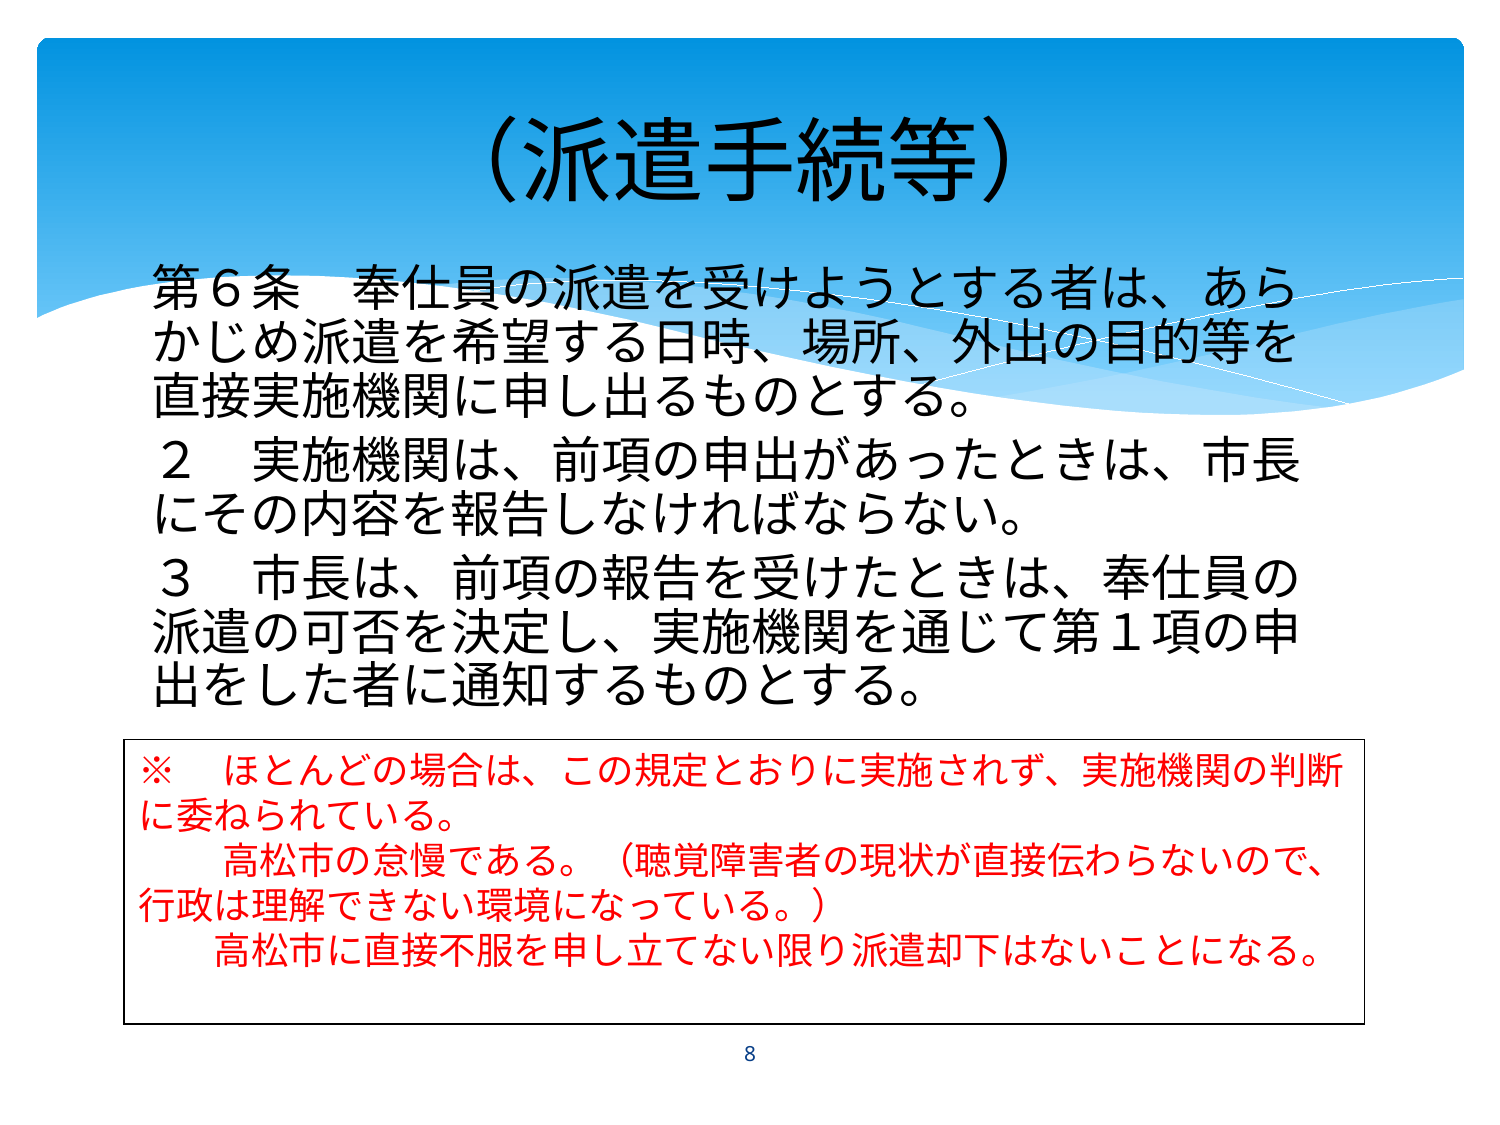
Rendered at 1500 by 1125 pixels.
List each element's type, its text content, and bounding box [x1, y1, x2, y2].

text_box ※ ほとんどの場合は、この規定とおりに実施されず、実施機関の判断に委ねられている。 高松市の怠慢である。（聴覚障害者の現状が直接伝わらないので、行政は理解できない環境になっている。） 高松市に直接不服を申し立てない限り派遣却下はないことになる。 [123, 739, 1365, 1025]
title （派遣手続等） [75, 55, 1425, 261]
text_box 8 [654, 1025, 846, 1086]
list 第６条 奉仕員の派遣を受けようとする者は、あらかじめ派遣を希望する日時、場所、外出の目的等を直接実施機関に申し出るものとする。 ２ 実施機関は、前項の申出があったときは、市長にその内容を報告しなければならない。 ３ 市長は、前項の報告を受けたときは、奉仕員の派遣の可否を決定し、実施機関を通じて第１項の申出をした者に通知するものとする。 [135, 261, 1352, 739]
